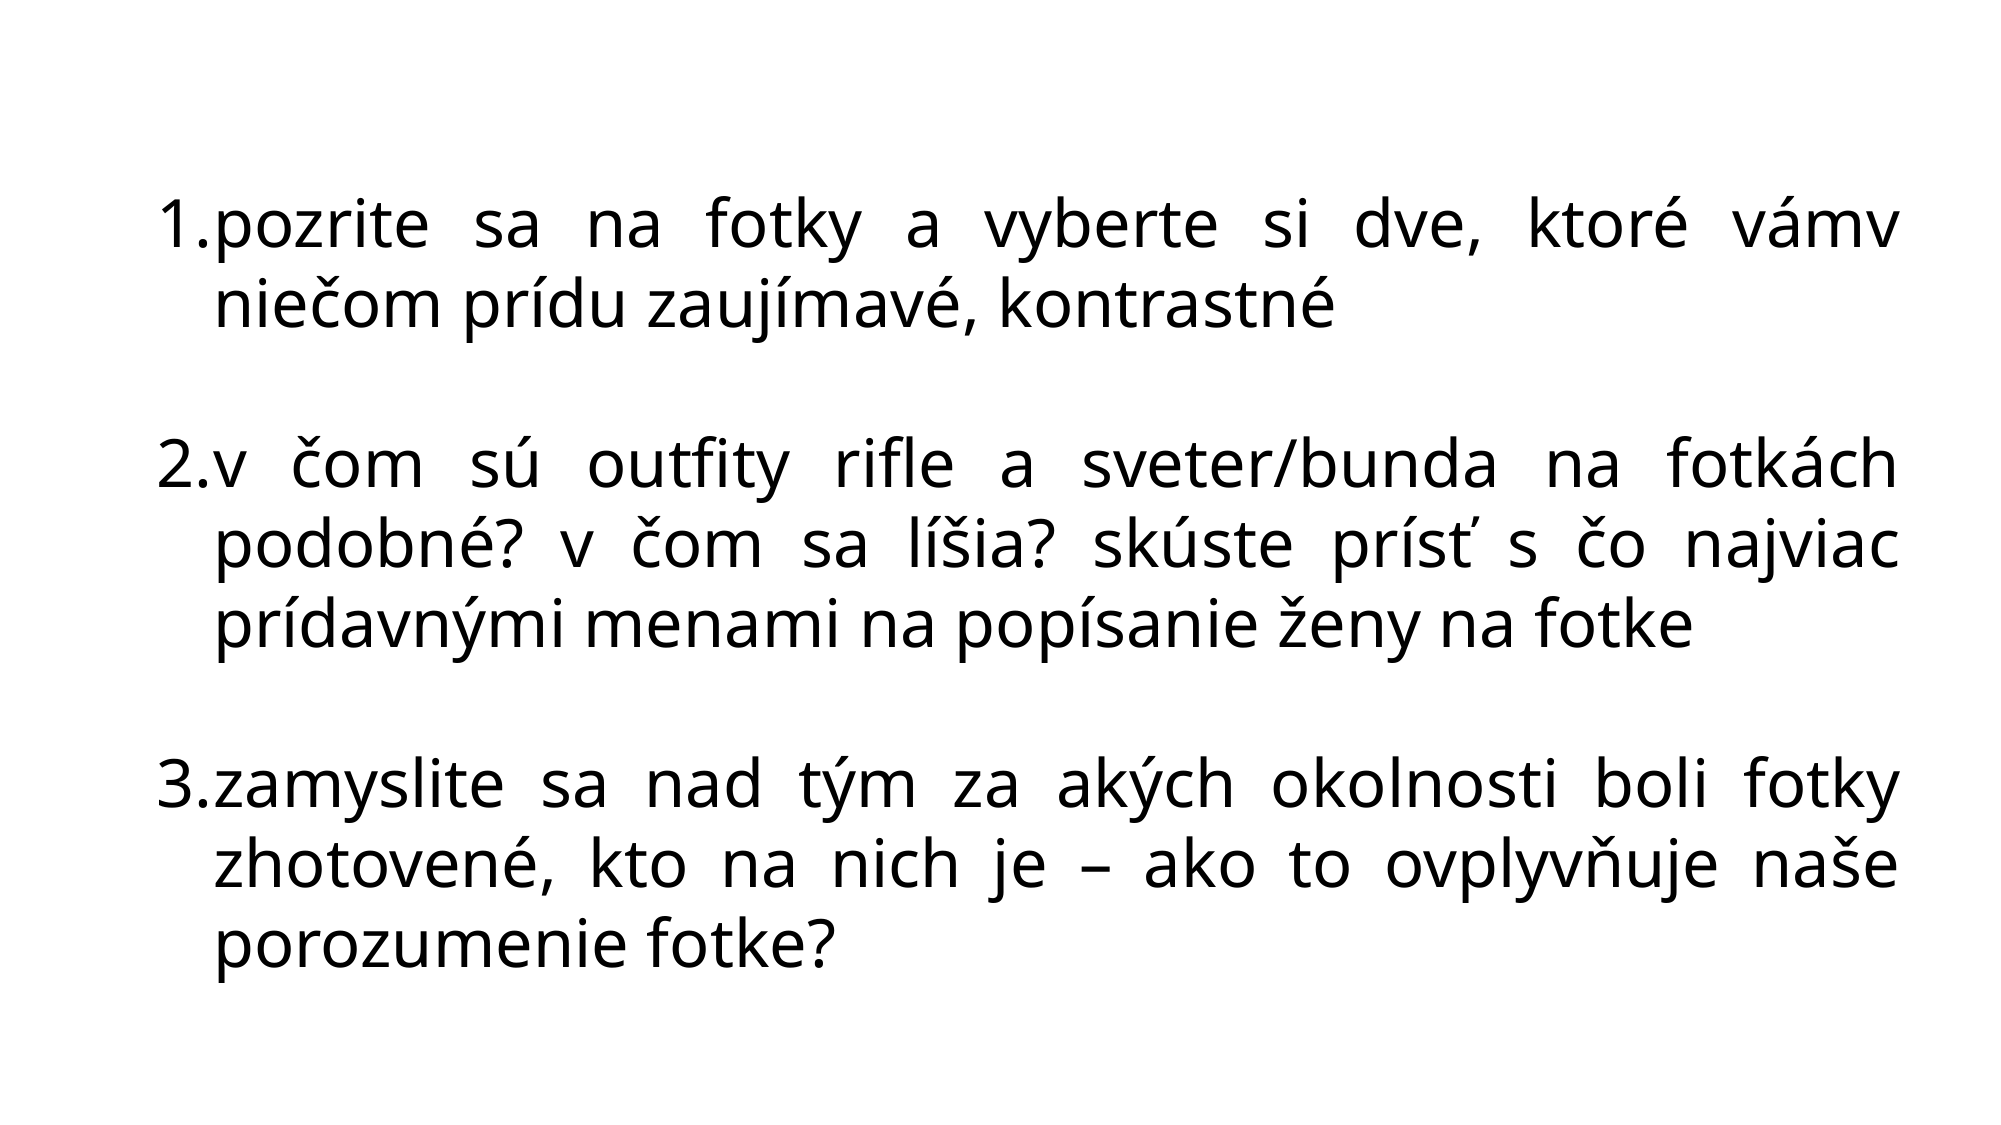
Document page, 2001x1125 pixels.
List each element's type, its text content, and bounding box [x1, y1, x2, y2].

text_box pozrite sa na fotky a vyberte si dve, ktoré vámv niečom prídu zaujímavé, kontrastné v čom sú outfity rifle a sveter/bunda na fotkách podobné? v čom sa líšia? skúste prísť s čo najviac prídavnými menami na popísanie ženy na fotke zamyslite sa nad tým za akých okolnosti boli fotky zhotovené, kto na nich je – ako to ovplyvňuje naše porozumenie fotke? [142, 173, 1918, 1125]
